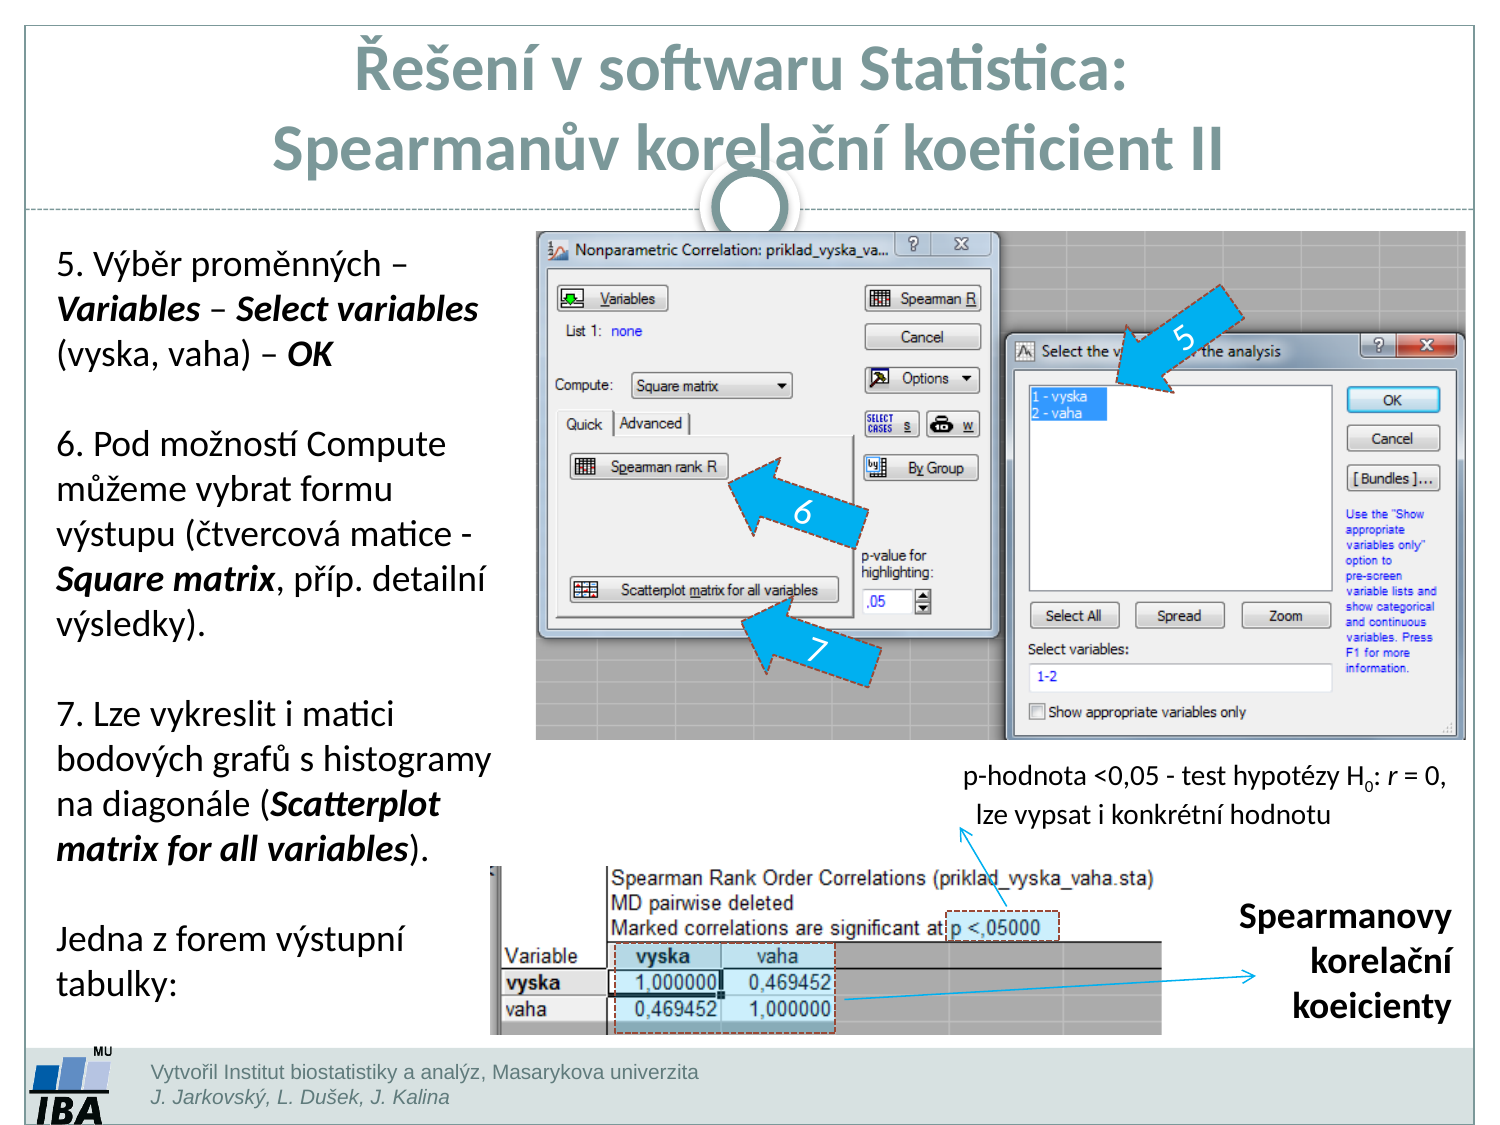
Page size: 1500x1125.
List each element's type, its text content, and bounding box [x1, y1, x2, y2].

footer Vytvořil Institut biostatistiky a analýz, Masarykova univerzita J. Jarkovský, L. Dušek, J. Kalina [135, 1051, 724, 1112]
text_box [969, 822, 997, 912]
text_box p-hodnota <0,05 - test hypotézy H0: r = 0, lze vypsat i konkrétní hodnotu [948, 749, 1463, 838]
picture [535, 231, 1466, 740]
picture [29, 1046, 112, 1125]
text_box 5. Výběr proměnných – Variables – Select variables (vyska, vaha) – OK 6. Pod možností Compute můžeme vybrat formu výstupu (čtvercová matice - Square matrix, příp. detailní výsledky). 7. Lze vykreslit i matici bodových grafů s histogramy na diagonále (Scatterplot matrix for all variables). Jedna z forem výstupní tabulky: [41, 231, 536, 1057]
title Řešení v softwaru Statistica: Spearmanův korelační koeficient II [49, 66, 1450, 192]
text_box Spearmanovy korelační koeicienty [1175, 883, 1467, 1034]
picture [489, 866, 1162, 1036]
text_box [844, 975, 1257, 1000]
